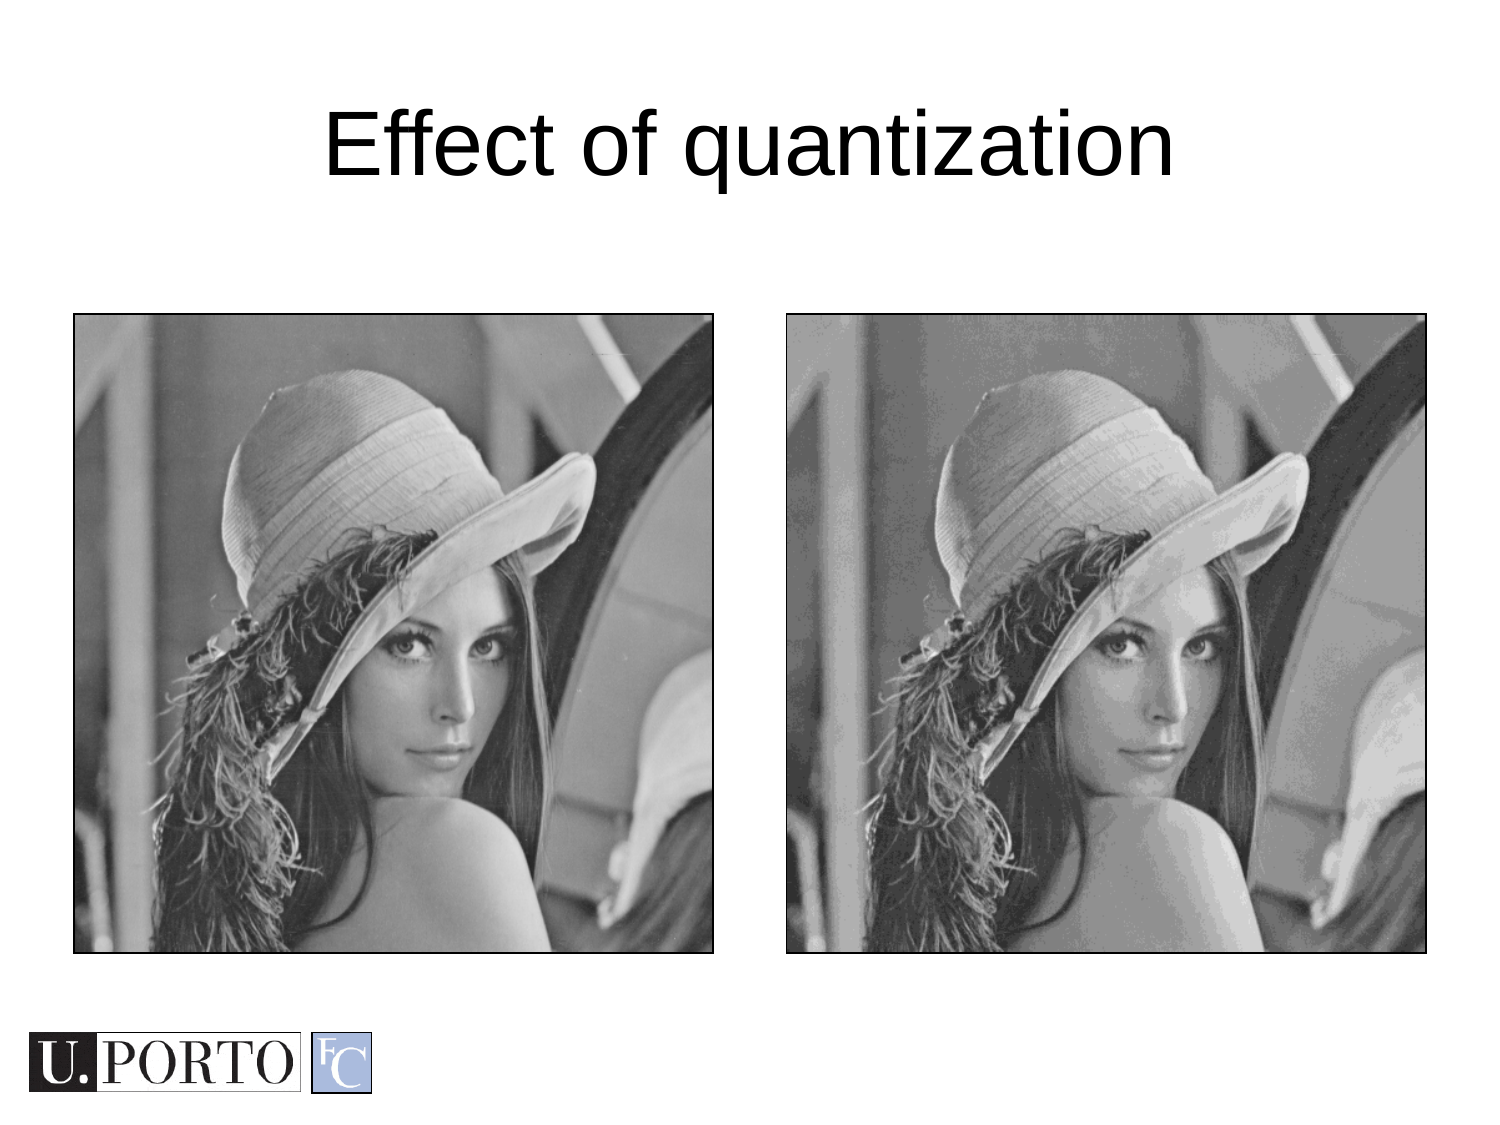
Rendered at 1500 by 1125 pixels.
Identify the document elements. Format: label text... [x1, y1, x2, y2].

title Effect of quantization [75, 45, 1425, 233]
picture [787, 314, 1426, 953]
picture [29, 1032, 301, 1092]
picture [313, 1033, 371, 1092]
picture [74, 314, 713, 953]
